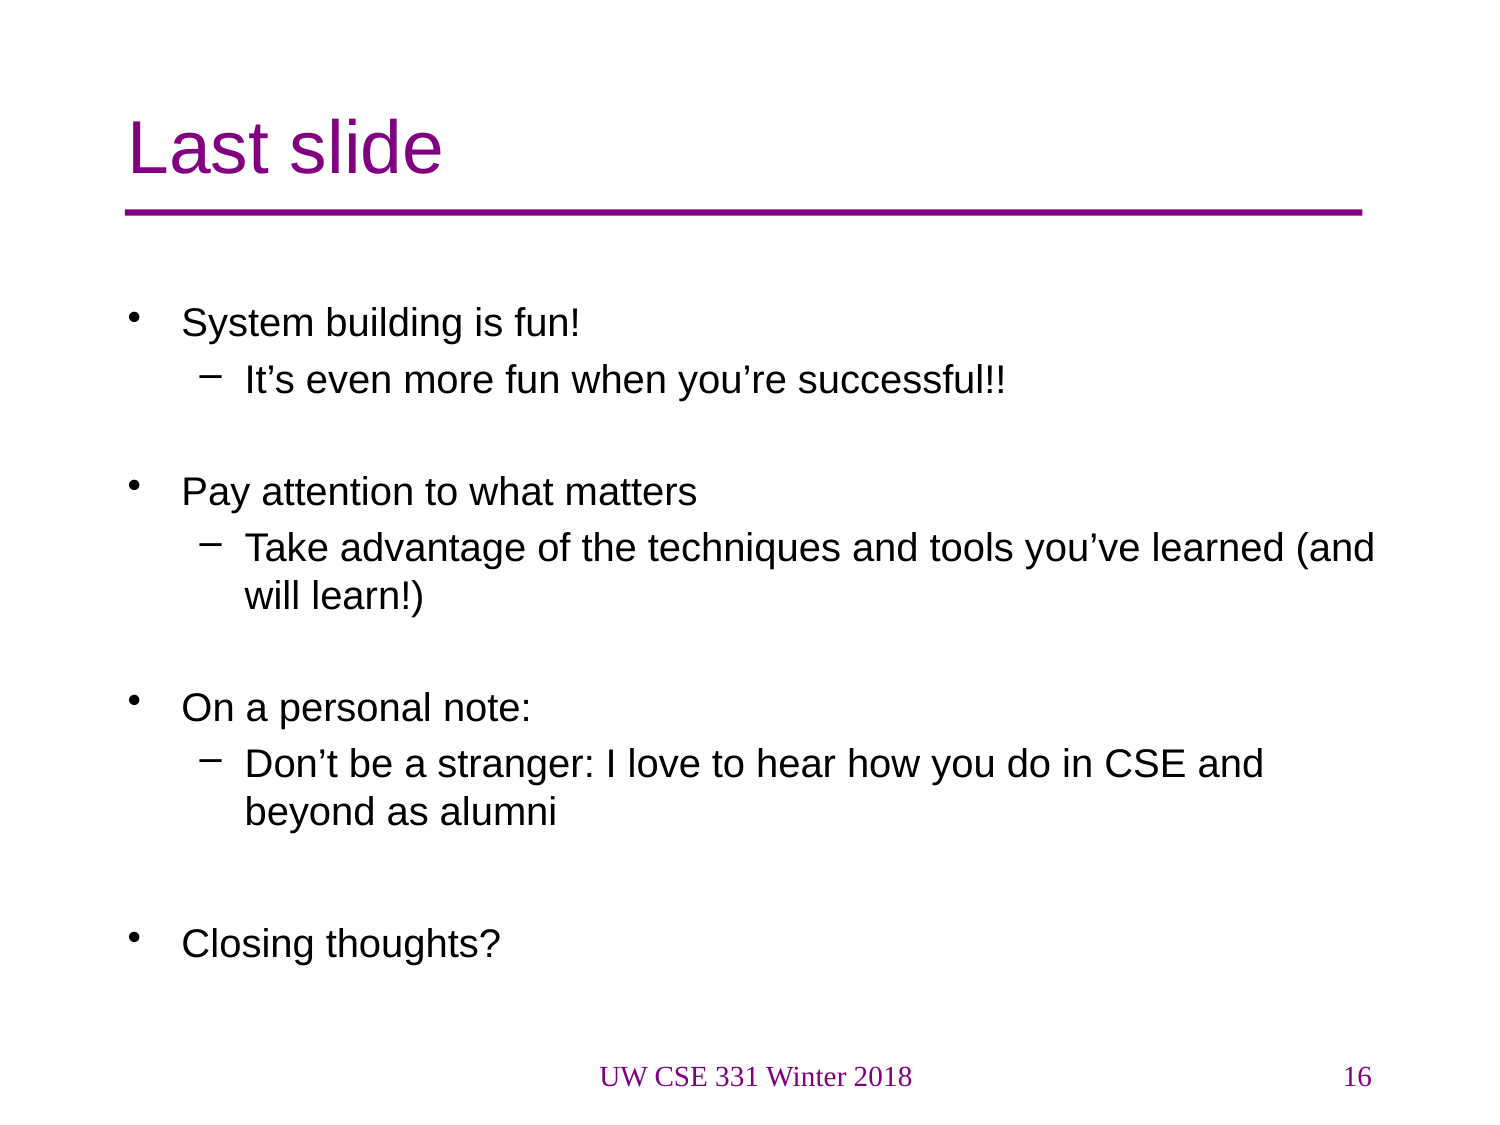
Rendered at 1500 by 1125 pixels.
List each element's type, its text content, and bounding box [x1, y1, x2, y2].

list System building is fun! It’s even more fun when you’re successful!! Pay attention to what matters Take advantage of the techniques and tools you’ve learned (and will learn!) On a personal note: Don’t be a stranger: I love to hear how you do in CSE and beyond as alumni Closing thoughts? [112, 237, 1400, 975]
title Last slide [112, 50, 1388, 237]
slide_number 16 [1074, 1049, 1388, 1125]
footer UW CSE 331 Winter 2018 [474, 1049, 1038, 1125]
